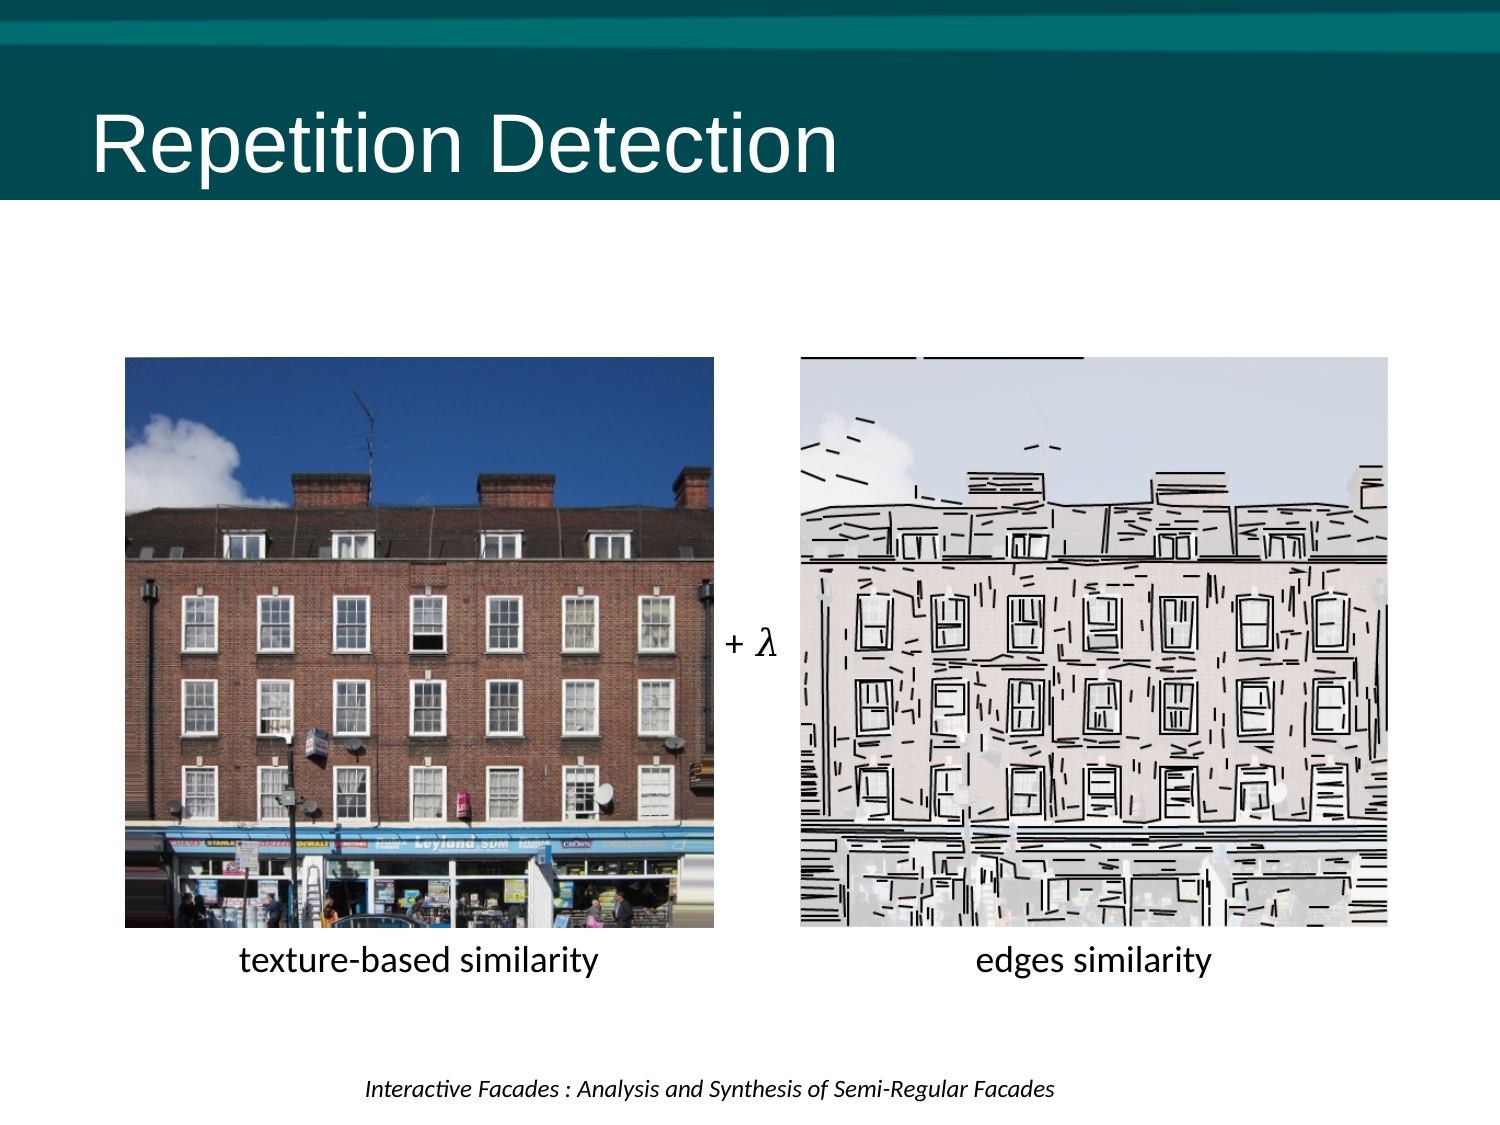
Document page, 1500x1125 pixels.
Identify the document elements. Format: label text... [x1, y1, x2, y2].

footer Interactive Facades : Analysis and Synthesis of Semi-Regular Facades [350, 1065, 1088, 1125]
text_box texture-based similarity [224, 936, 615, 987]
text_box + 𝜆 [718, 611, 794, 672]
picture [124, 357, 714, 928]
text_box edges similarity [960, 936, 1228, 987]
title Repetition Detection [75, 45, 1425, 233]
picture [0, 0, 1500, 200]
picture [799, 357, 1389, 928]
